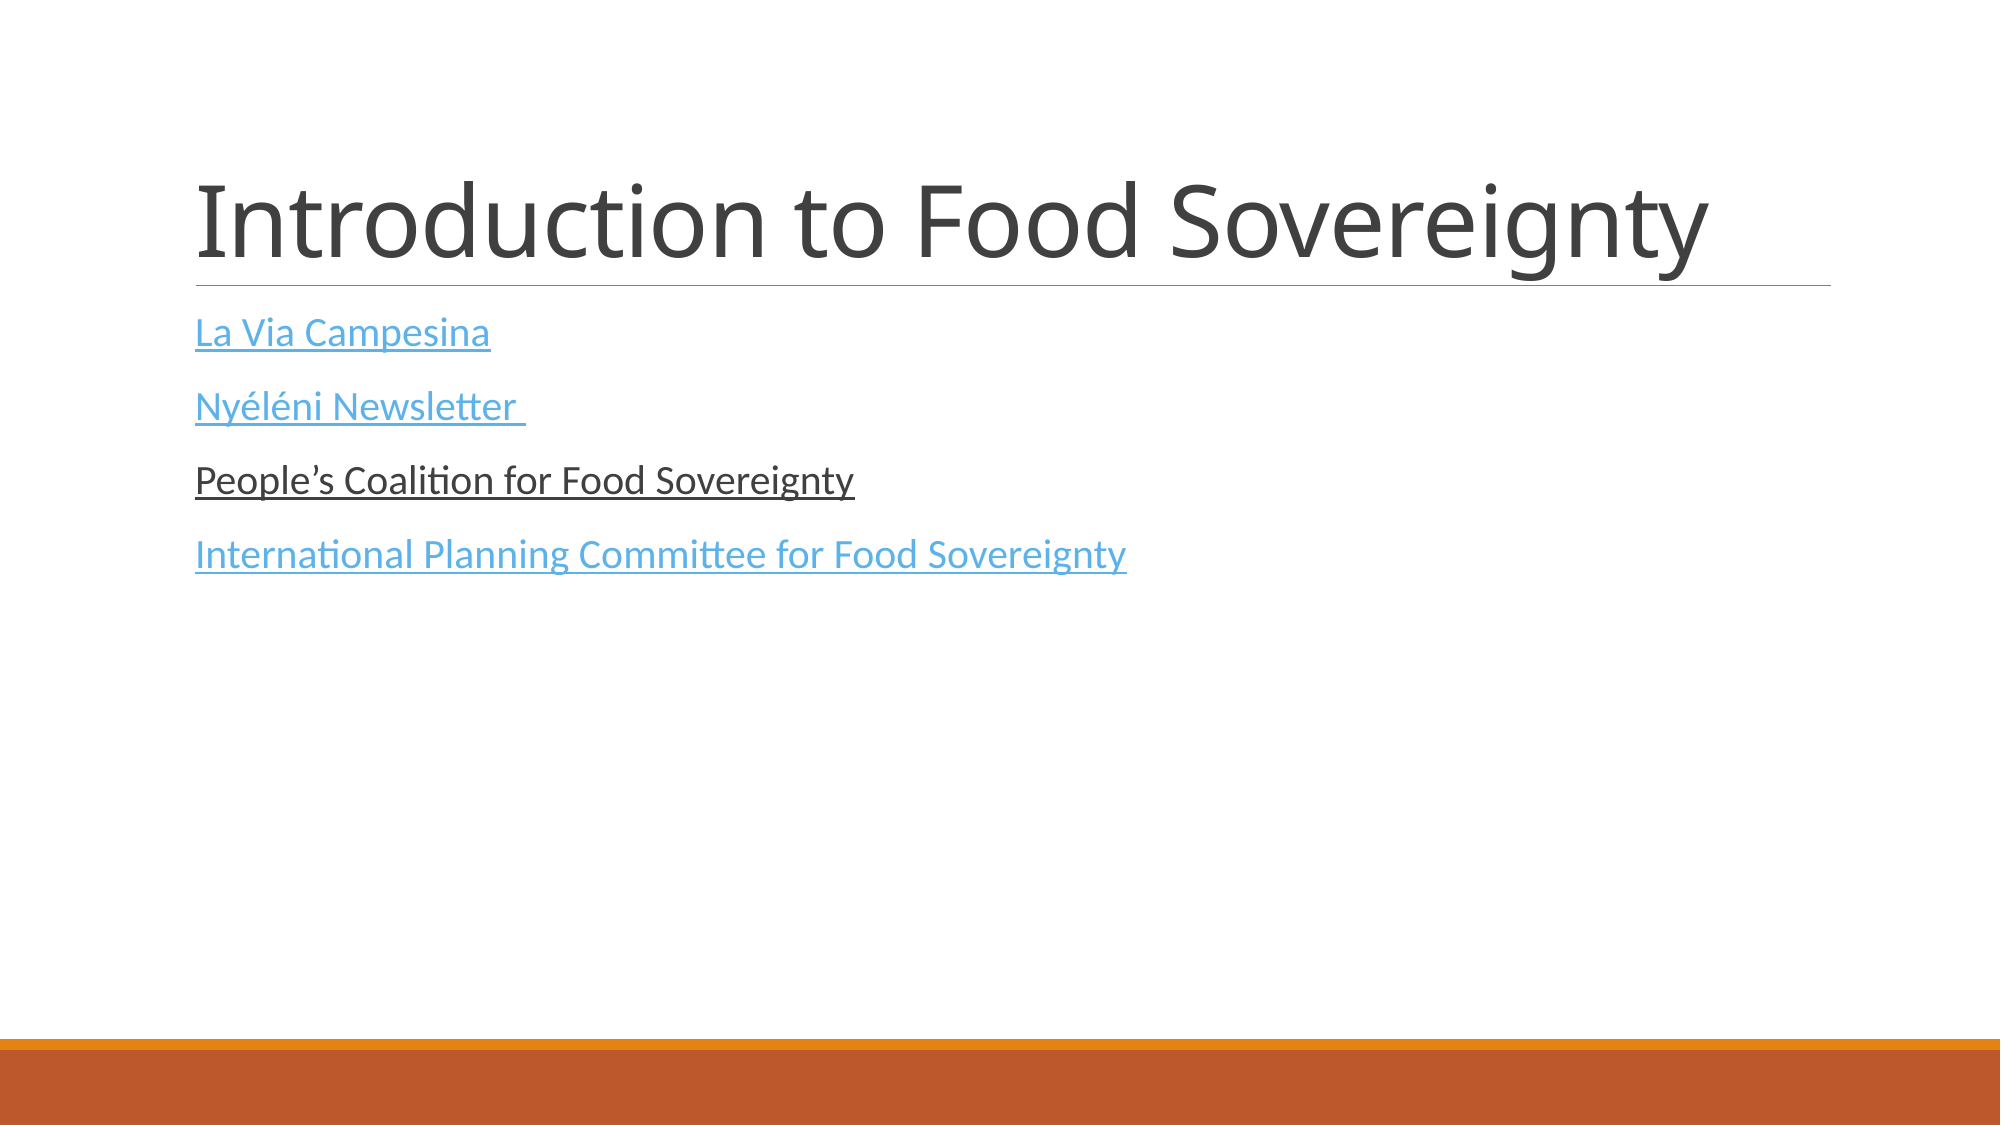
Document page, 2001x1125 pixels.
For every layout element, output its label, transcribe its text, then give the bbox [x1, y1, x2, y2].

list La Via Campesina Nyéléni Newsletter People’s Coalition for Food Sovereignty International Planning Committee for Food Sovereignty [180, 302, 1830, 963]
title Introduction to Food Sovereignty [180, 47, 1830, 285]
